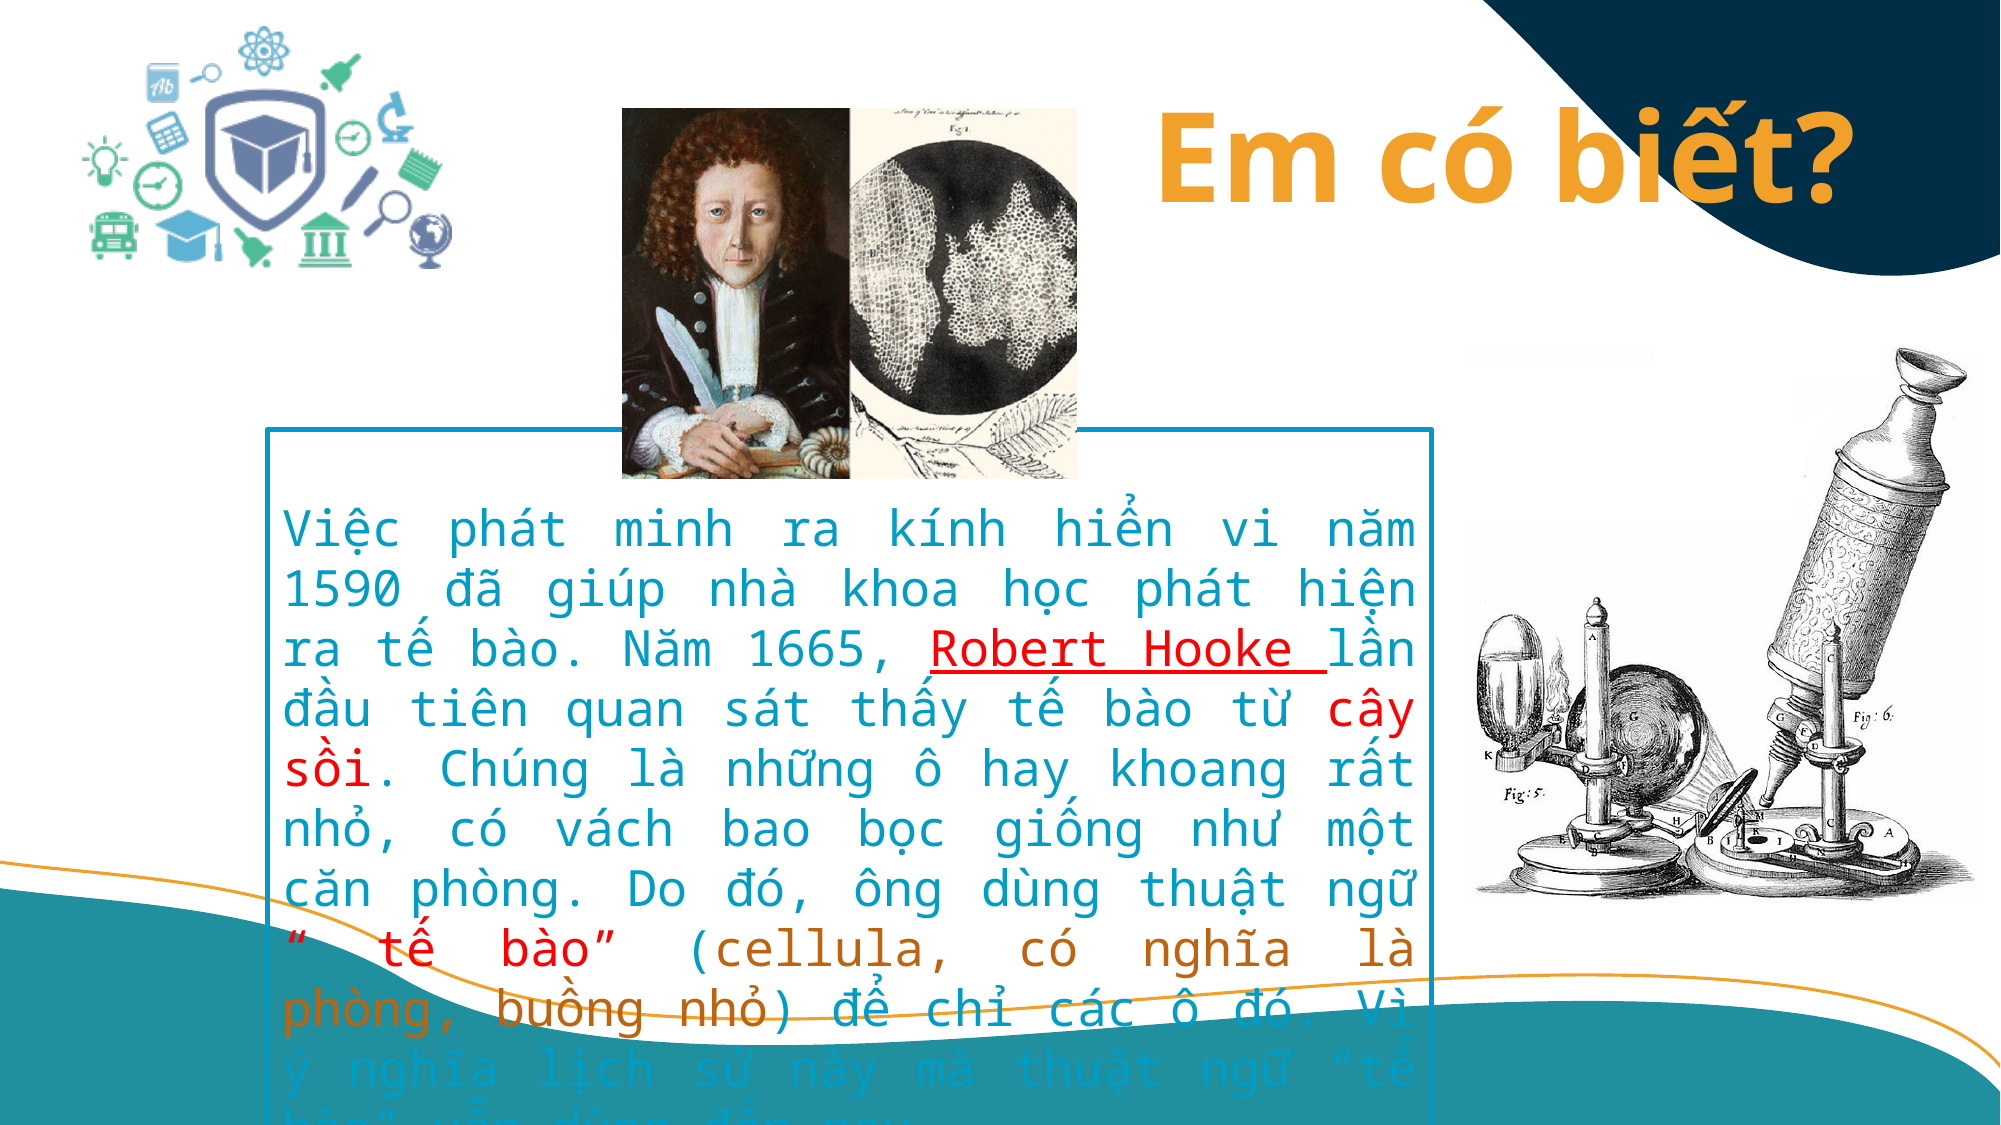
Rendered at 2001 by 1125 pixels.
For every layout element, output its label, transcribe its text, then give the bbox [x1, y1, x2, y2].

picture [82, 26, 452, 270]
text_box Việc phát minh ra kính hiển vi năm 1590 đã giúp nhà khoa học phát hiện ra tế bào. Năm 1665, Robert Hooke lần đầu tiên quan sát thấy tế bào từ cây sồi. Chúng là những ô hay khoang rất nhỏ, có vách bao bọc giống như một căn phòng. Do đó, ông dùng thuật ngữ “ tế bào” (cellula, có nghĩa là phòng, buồng nhỏ) để chỉ các ô đó. Vì ý nghĩa lịch sử này mà thuật ngữ “tế bào” vẫn dùng đến nay. [267, 429, 1432, 1125]
picture [1443, 345, 2000, 903]
picture [622, 108, 1077, 480]
title Em có biết? [1136, 89, 1942, 243]
